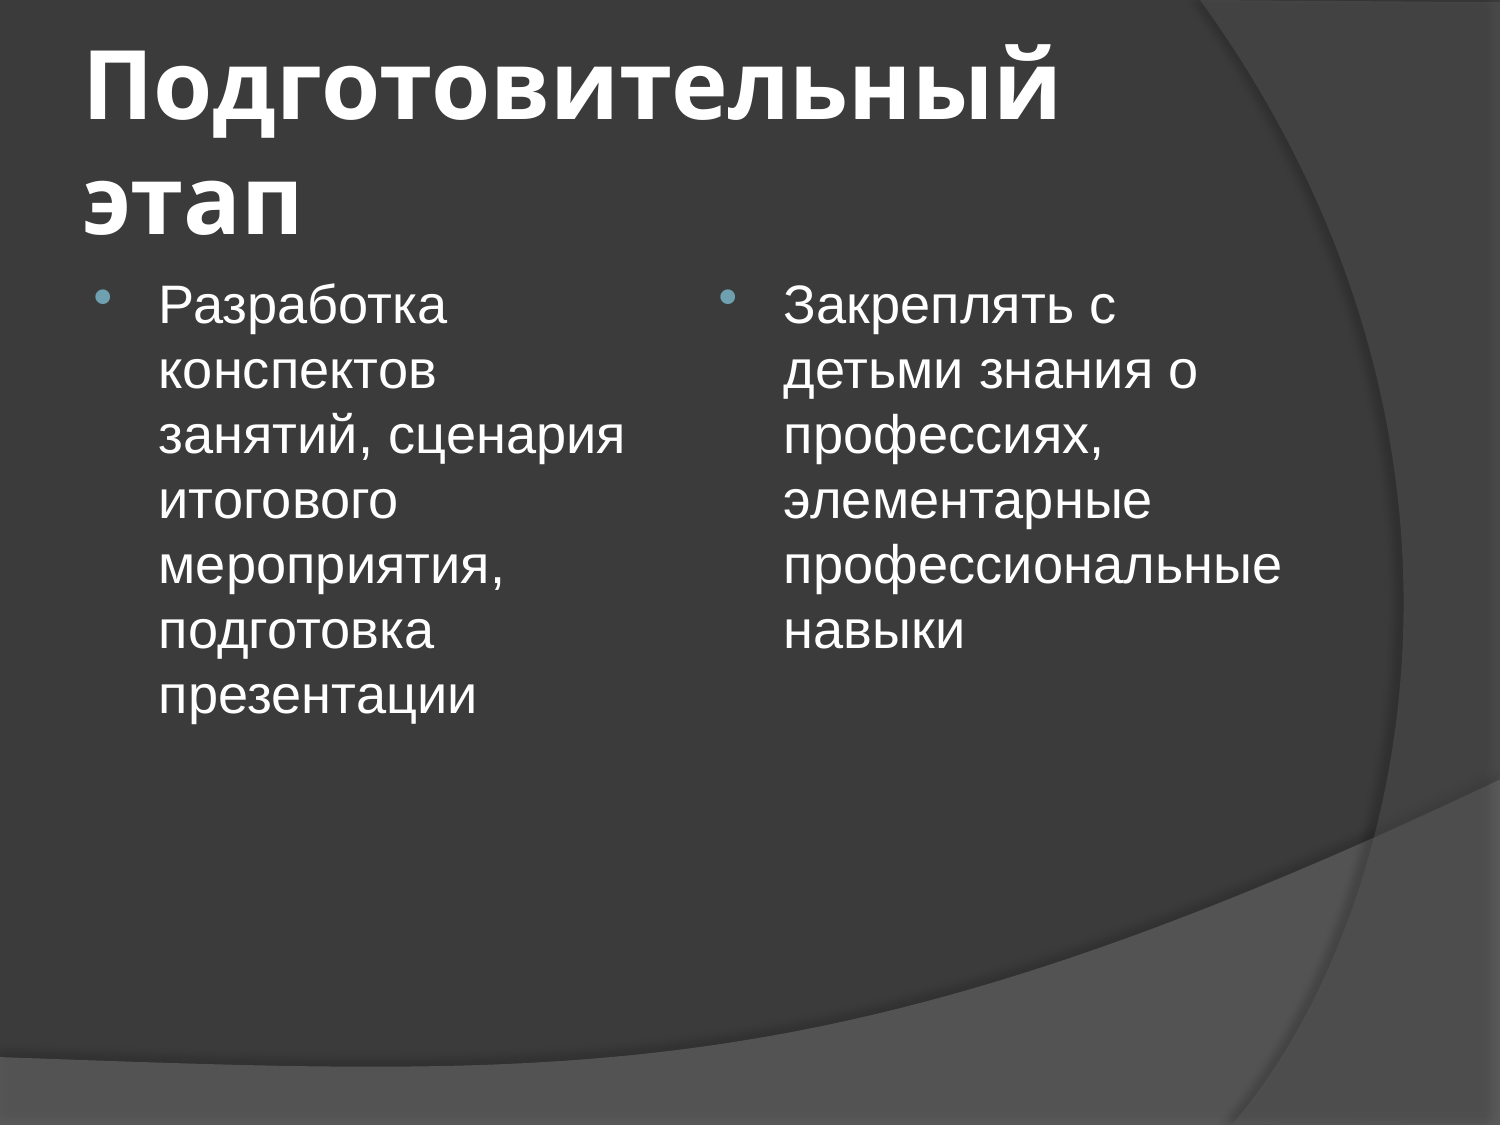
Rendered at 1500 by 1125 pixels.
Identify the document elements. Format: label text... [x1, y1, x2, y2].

list Разработка конспектов занятий, сценария итогового мероприятия, подготовка презентации [75, 262, 675, 1005]
title Подготовительный этап [75, 45, 1300, 233]
list Закреплять с детьми знания о профессиях, элементарные профессиональные навыки [699, 262, 1300, 1005]
